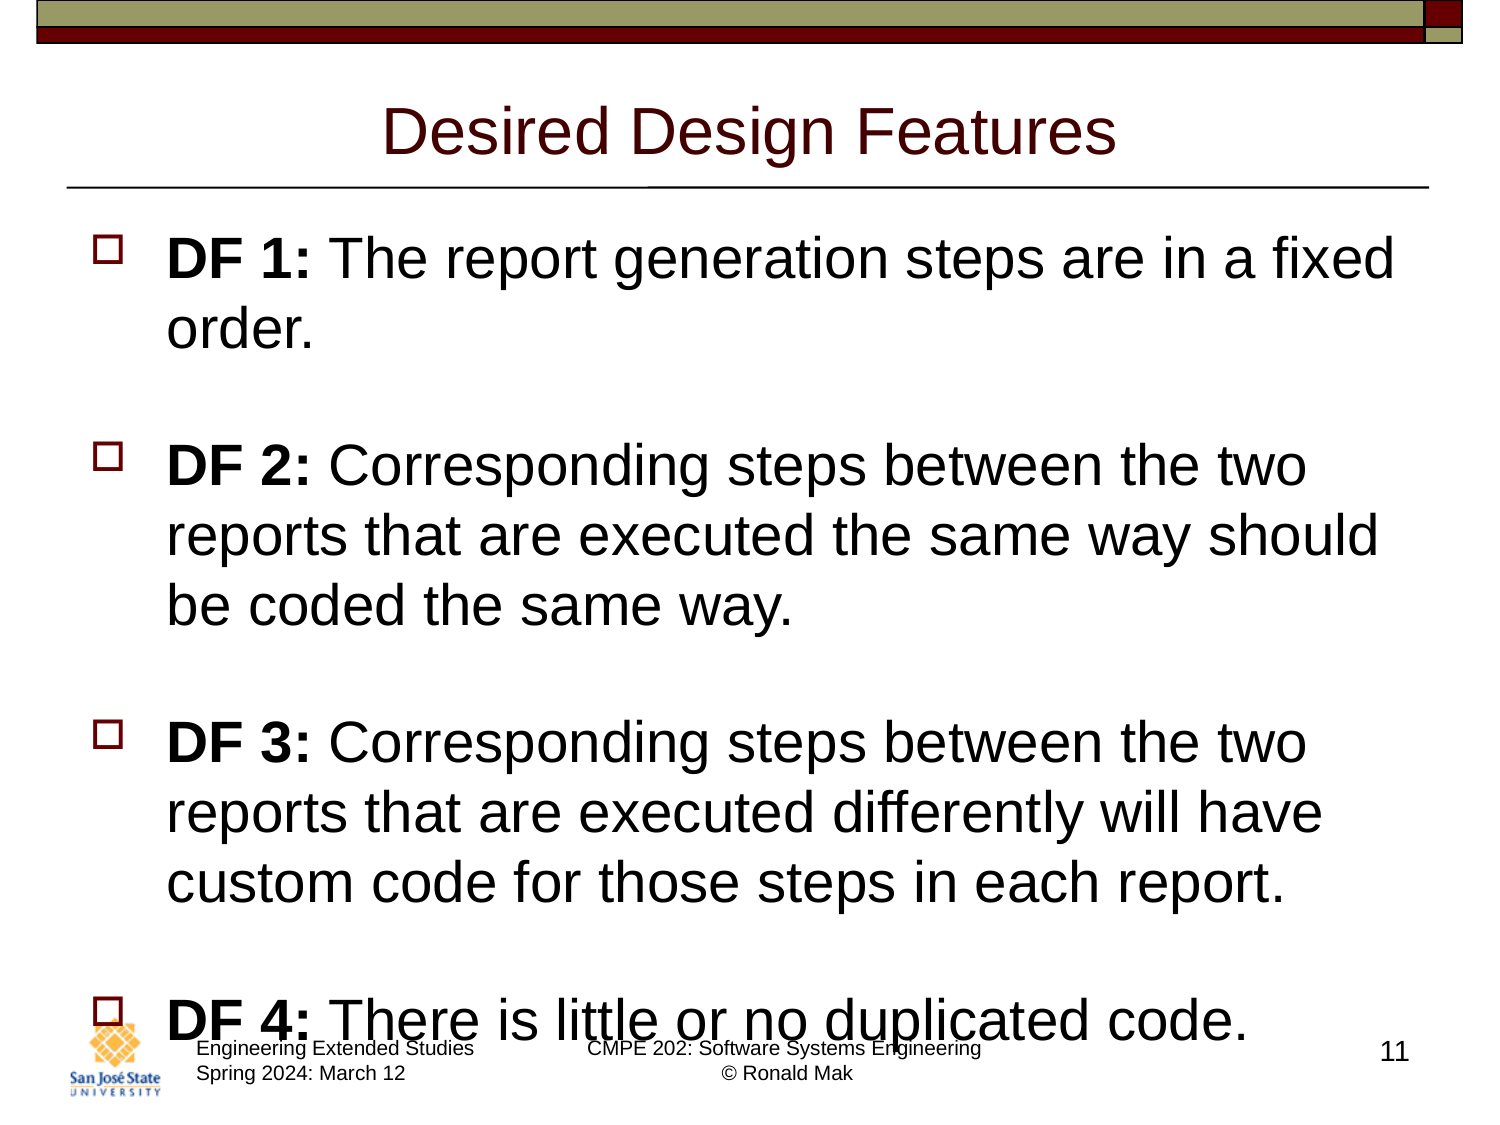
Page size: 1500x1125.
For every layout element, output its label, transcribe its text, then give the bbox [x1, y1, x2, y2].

picture [60, 1012, 166, 1112]
slide_number 11 [1305, 1025, 1425, 1100]
title Desired Design Features [75, 67, 1425, 175]
picture [96, 1012, 118, 1022]
list DF 1: The report generation steps are in a fixed order. DF 2: Corresponding steps between the two reports that are executed the same way should be coded the same way. DF 3: Corresponding steps between the two reports that are executed differently will have custom code for those steps in each report. DF 4: There is little or no duplicated code. [75, 212, 1425, 1006]
